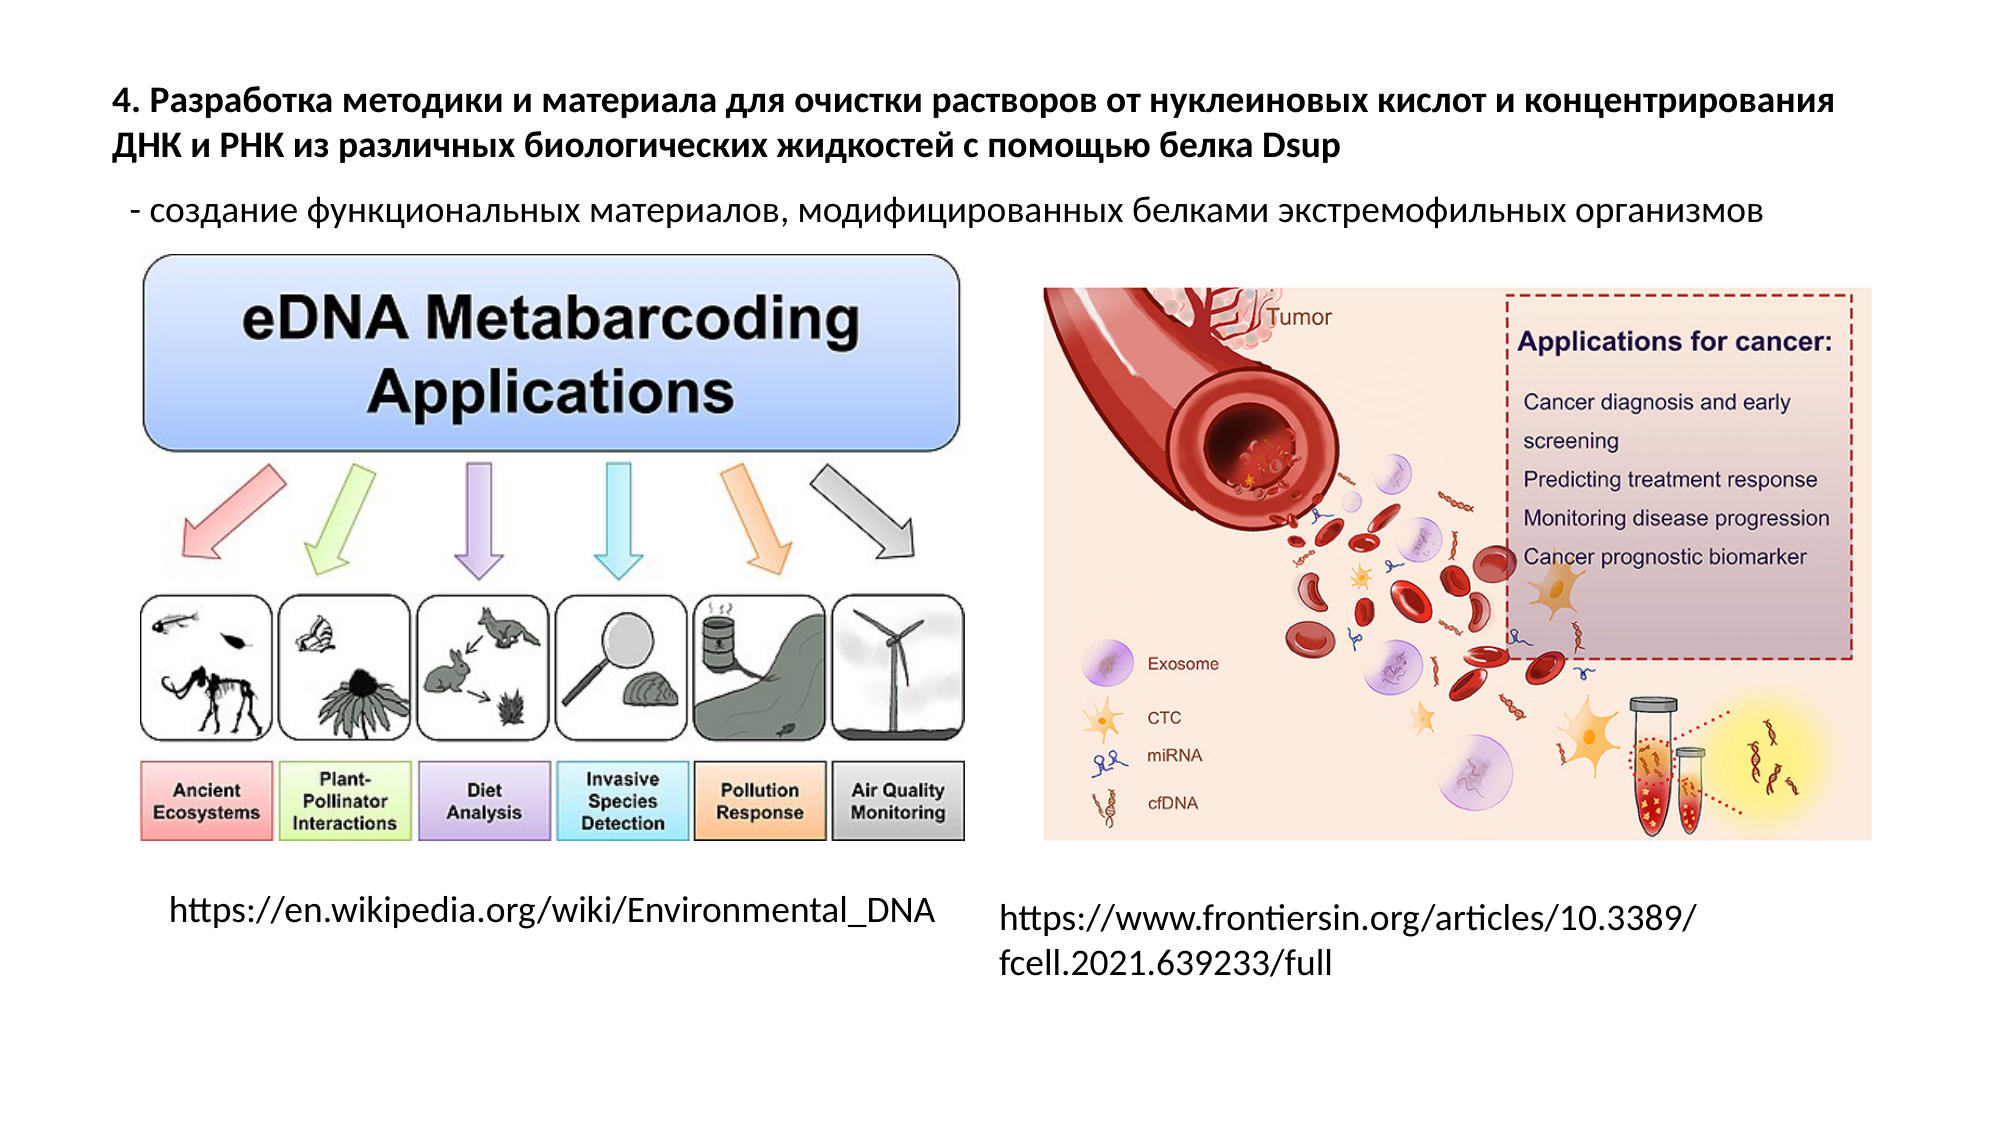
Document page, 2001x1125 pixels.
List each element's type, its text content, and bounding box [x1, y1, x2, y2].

picture [140, 254, 965, 841]
picture [1043, 287, 1872, 841]
text_box - создание функциональных материалов, модифицированных белками экстремофильных организмов [114, 177, 1872, 238]
text_box https://en.wikipedia.org/wiki/Environmental_DNA [154, 878, 952, 938]
text_box 4. Разработка методики и материала для очистки растворов от нуклеиновых кислот и концентрирования ДНК и РНК из различных биологических жидкостей с помощью белка Dsup [97, 68, 1872, 173]
text_box https://www.frontiersin.org/articles/10.3389/fcell.2021.639233/full [984, 885, 1985, 991]
